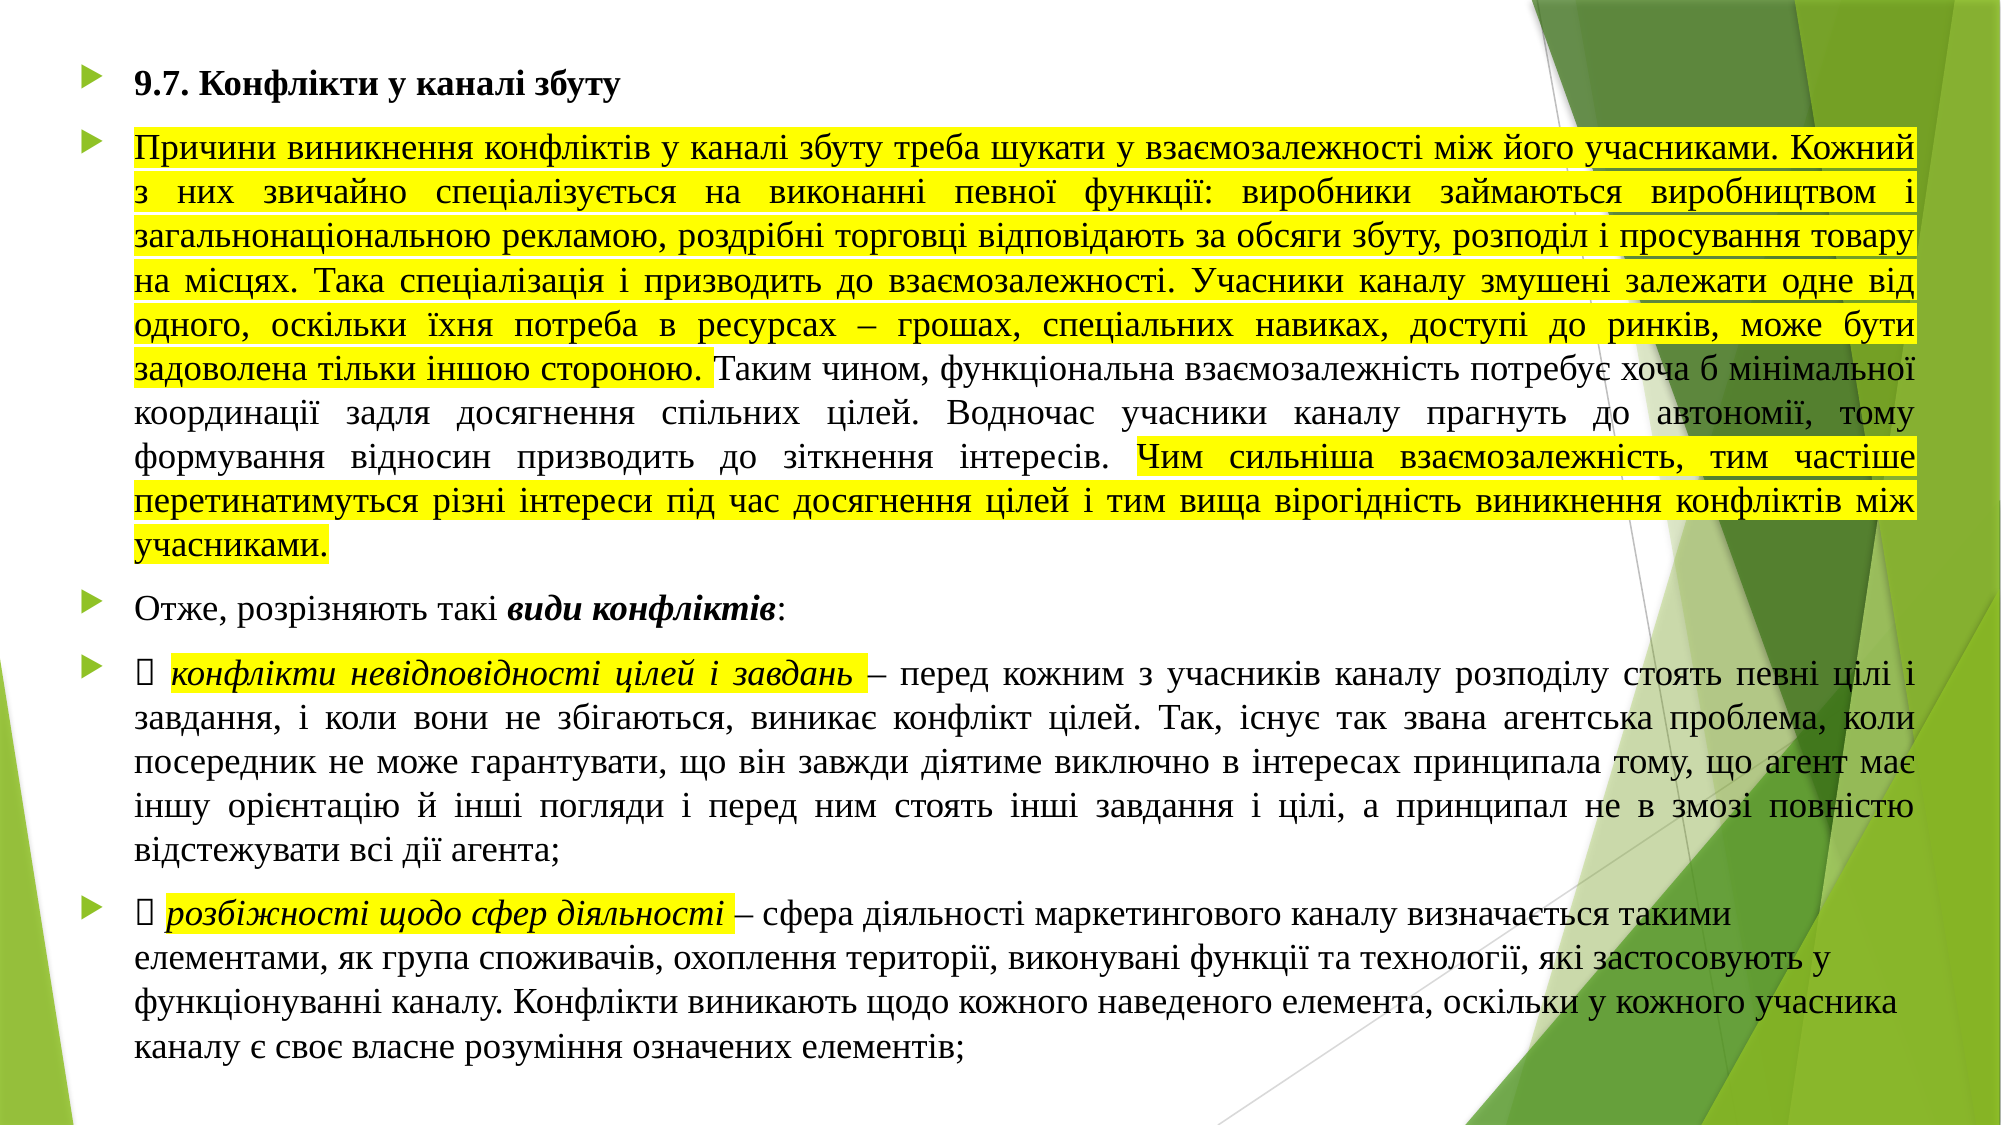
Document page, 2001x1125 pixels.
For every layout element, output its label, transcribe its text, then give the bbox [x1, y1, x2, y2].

list 9.7. Конфлікти у каналі збуту Причини виникнення конфліктів у каналі збуту треба шукати у взаємозалежності між його учасниками. Кожний з них звичайно спеціалізується на виконанні певної функції: виробники займаються виробництвом і загальнонаціональною рекламою, роздрібні торговці відповідають за обсяги збуту, розподіл і просування товару на місцях. Така спеціалізація і призводить до взаємозалежності. Учасники каналу змушені залежати одне від одного, оскільки їхня потреба в ресурсах – грошах, спеціальних навиках, доступі до ринків, може бути задоволена тільки іншою стороною. Таким чином, функціональна взаємозалежність потребує хоча б мінімальної координації задля досягнення спільних цілей. Водночас учасники каналу прагнуть до автономії, тому формування відносин призводить до зіткнення інтересів. Чим сильніша взаємозалежність, тим частіше перетинатимуться різні інтереси під час досягнення цілей і тим вища вірогідність виникнення конфліктів між учасниками. Отже, розрізняють такі види конфліктів:  конфлікти невідповідності цілей і завдань – перед кожним з учасників каналу розподілу стоять певні цілі і завдання, і коли вони не збігаються, виникає конфлікт цілей. Так, існує так звана агентська проблема, коли посередник не може гарантувати, що він завжди діятиме виключно в інтересах принципала тому, що агент має іншу орієнтацію й інші погляди і перед ним стоять інші завдання і цілі, а принципал не в змозі повністю відстежувати всі дії агента;  розбіжності щодо сфер діяльності – сфера діяльності маркетингового каналу визначається такими елементами, як група споживачів, охоплення території, виконувані функції та технології, які застосовують у функціонуванні каналу. Конфлікти виникають щодо кожного наведеного елемента, оскільки у кожного учасника каналу є своє власне розуміння означених елементів; [64, 51, 1932, 1082]
